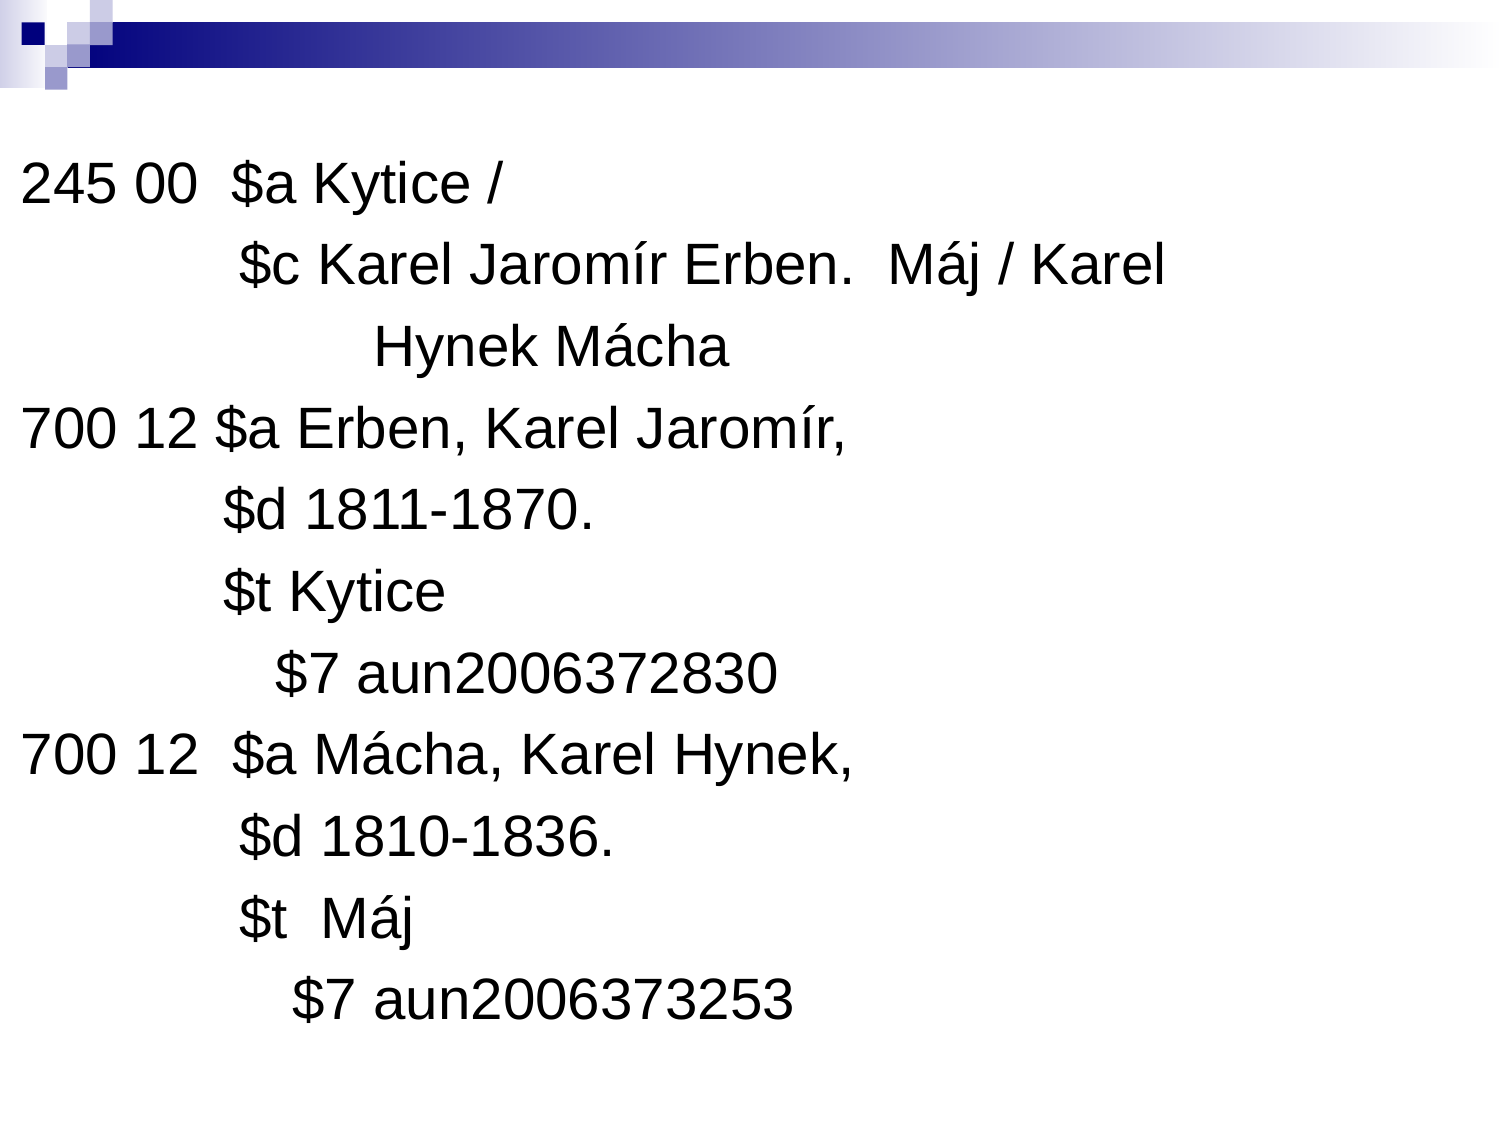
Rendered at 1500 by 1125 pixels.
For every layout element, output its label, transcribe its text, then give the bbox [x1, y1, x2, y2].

list 245 00 $a Kytice / $c Karel Jaromír Erben. Máj / Karel Hynek Mácha 700 12 $a Erben, Karel Jaromír, $d 1811-1870. $t Kytice $7 aun2006372830 700 12 $a Mácha, Karel Hynek, $d 1810-1836. $t Máj $7 aun2006373253 [5, 137, 1483, 1094]
